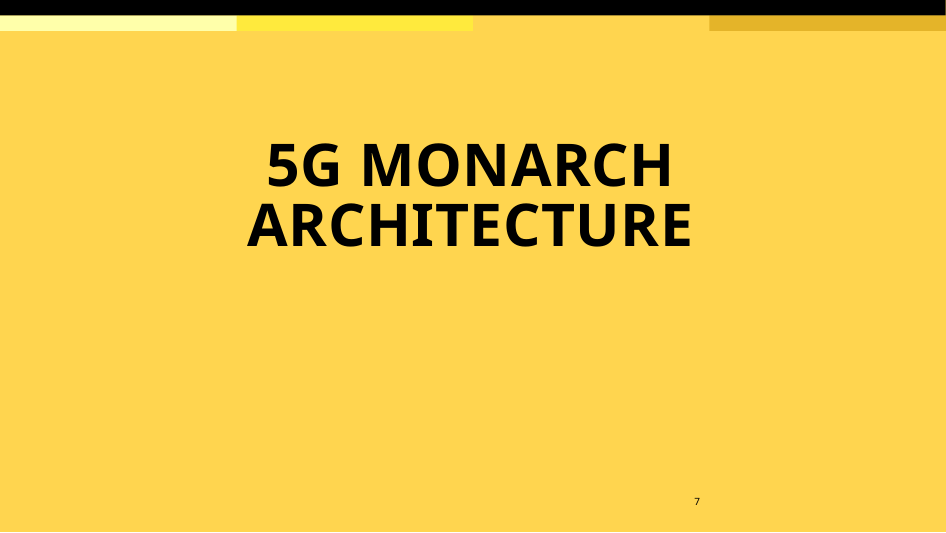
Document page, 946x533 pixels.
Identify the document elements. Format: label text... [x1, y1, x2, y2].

title 5G MonArch Architecture [22, 184, 920, 267]
slide_number 7 [650, 491, 730, 512]
